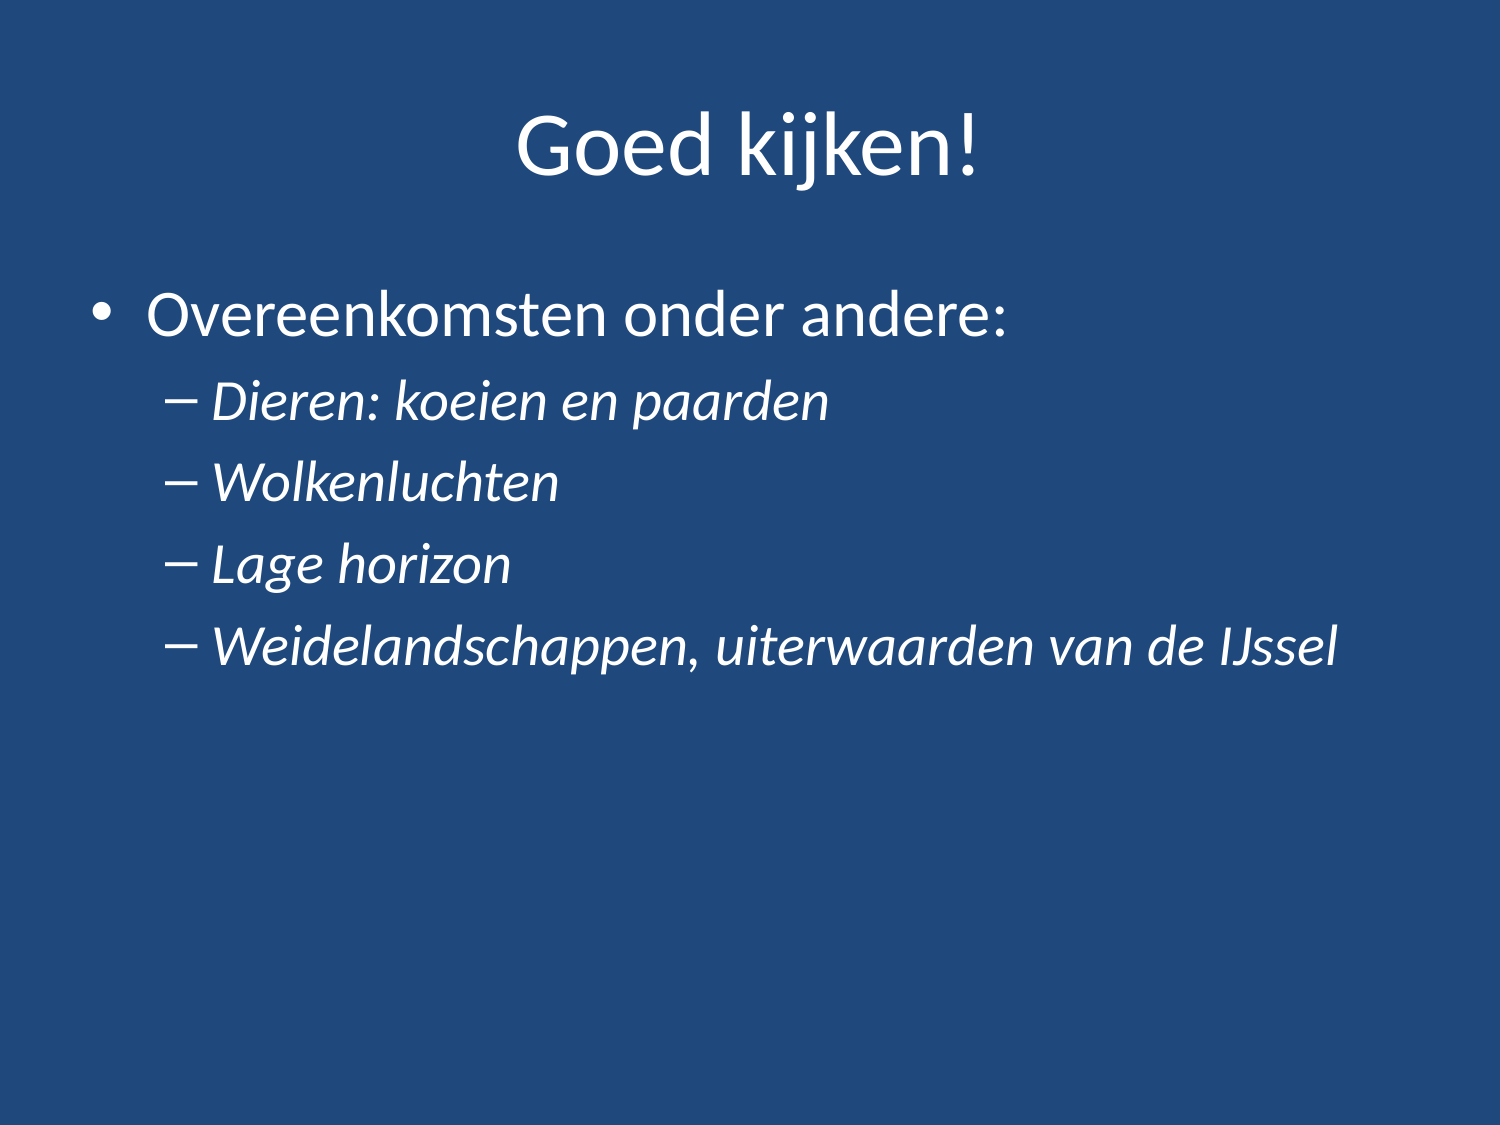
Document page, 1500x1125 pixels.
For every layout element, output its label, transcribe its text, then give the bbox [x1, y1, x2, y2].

list Overeenkomsten onder andere: Dieren: koeien en paarden Wolkenluchten Lage horizon Weidelandschappen, uiterwaarden van de IJssel [75, 262, 1425, 1005]
title Goed kijken! [75, 45, 1425, 233]
